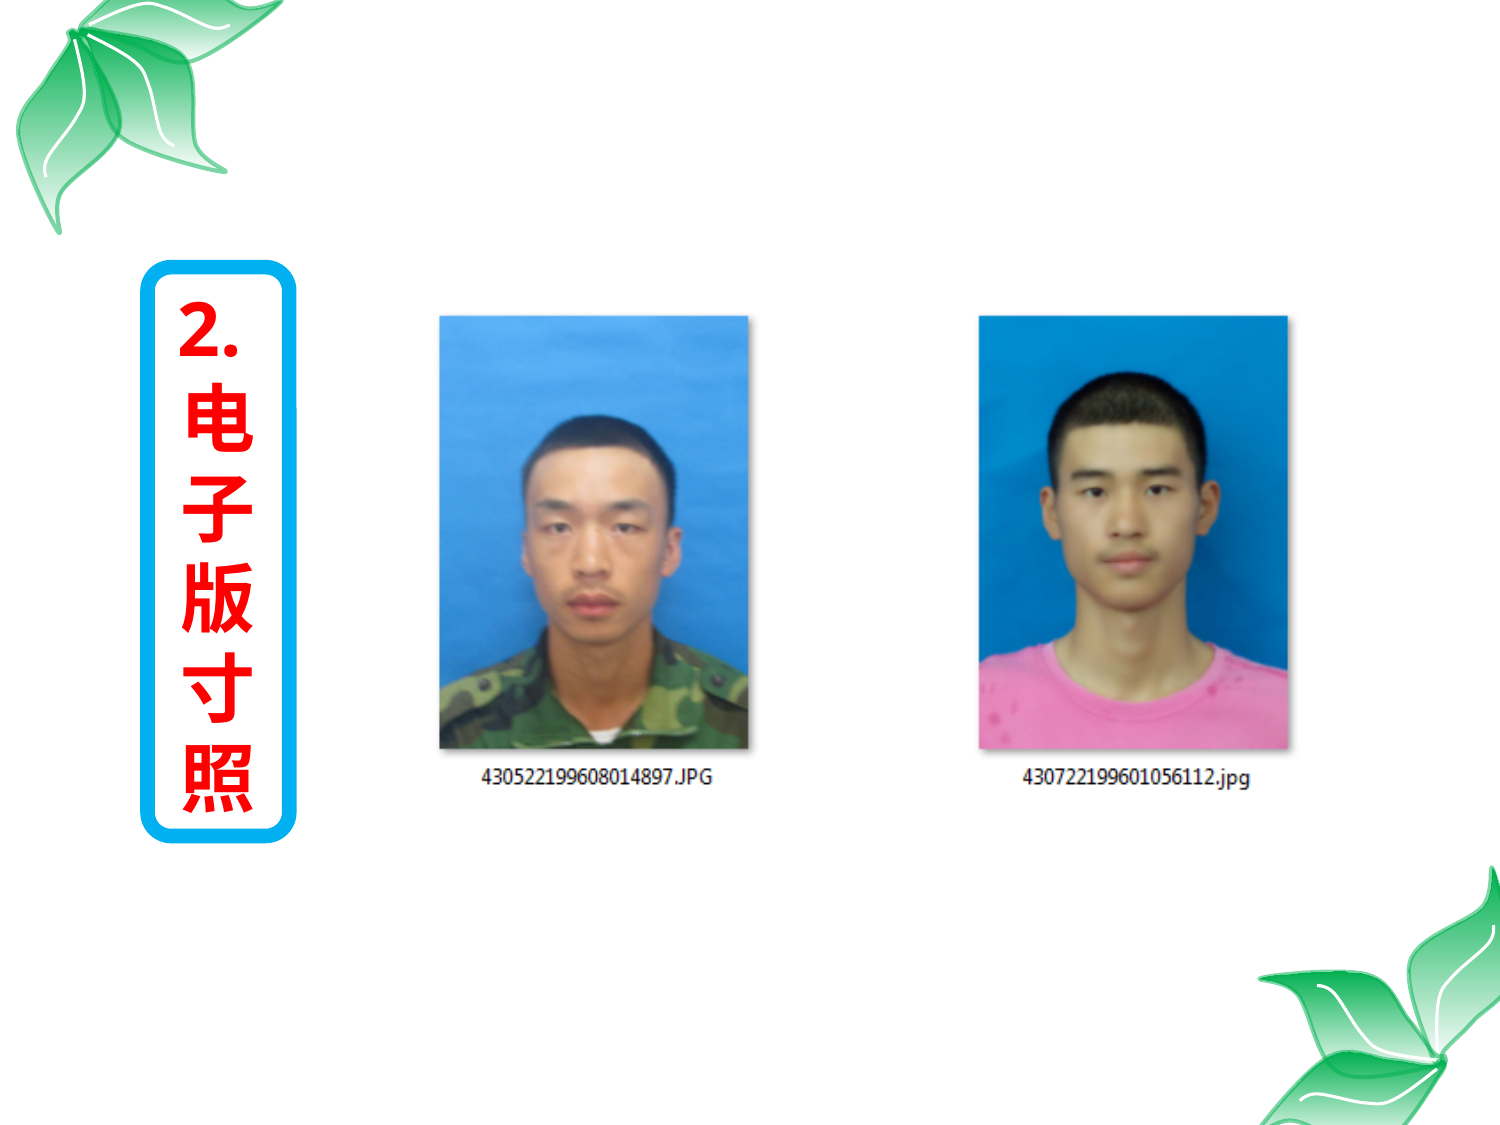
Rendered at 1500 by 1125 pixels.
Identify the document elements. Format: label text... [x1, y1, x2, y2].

picture [383, 302, 1352, 799]
text_box 2.电子版寸照 [147, 267, 290, 837]
